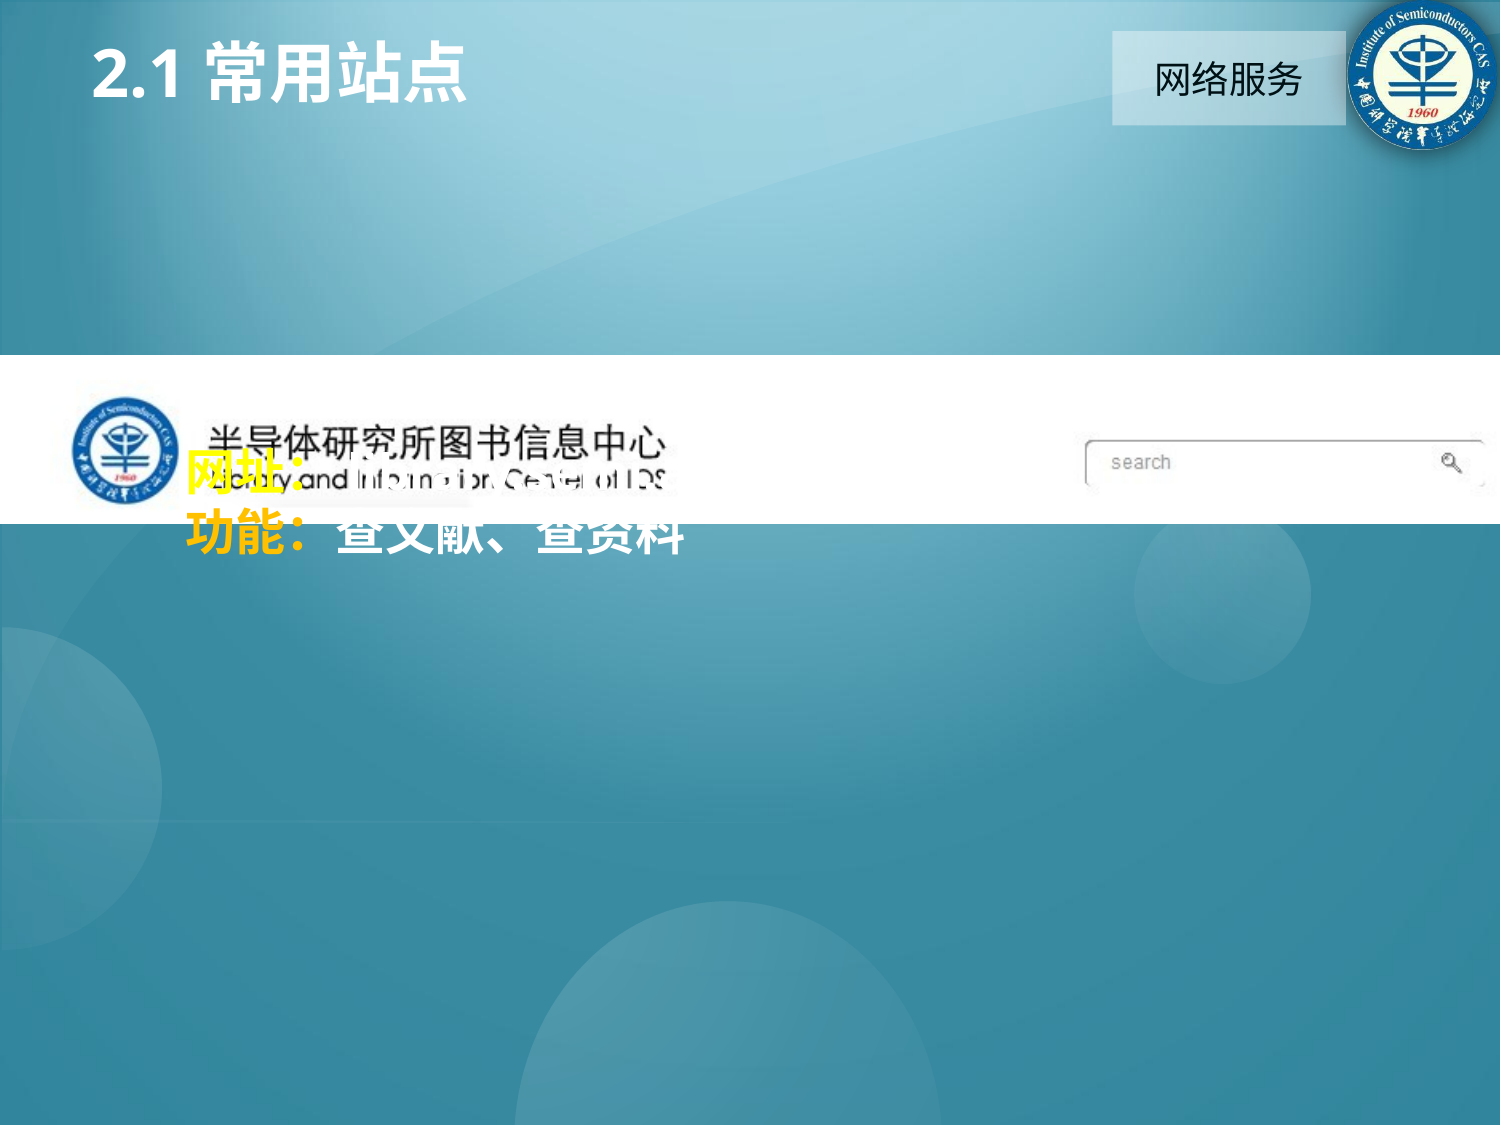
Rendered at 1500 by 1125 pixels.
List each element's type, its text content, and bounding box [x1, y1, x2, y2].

text_box 网络服务 [1110, 29, 1348, 128]
picture [0, 0, 1500, 1125]
text_box 网址：library.semi.ac.cn 功能：查文献、查资料 [171, 532, 1092, 568]
text_box 2.1常用站点 [76, 23, 485, 119]
